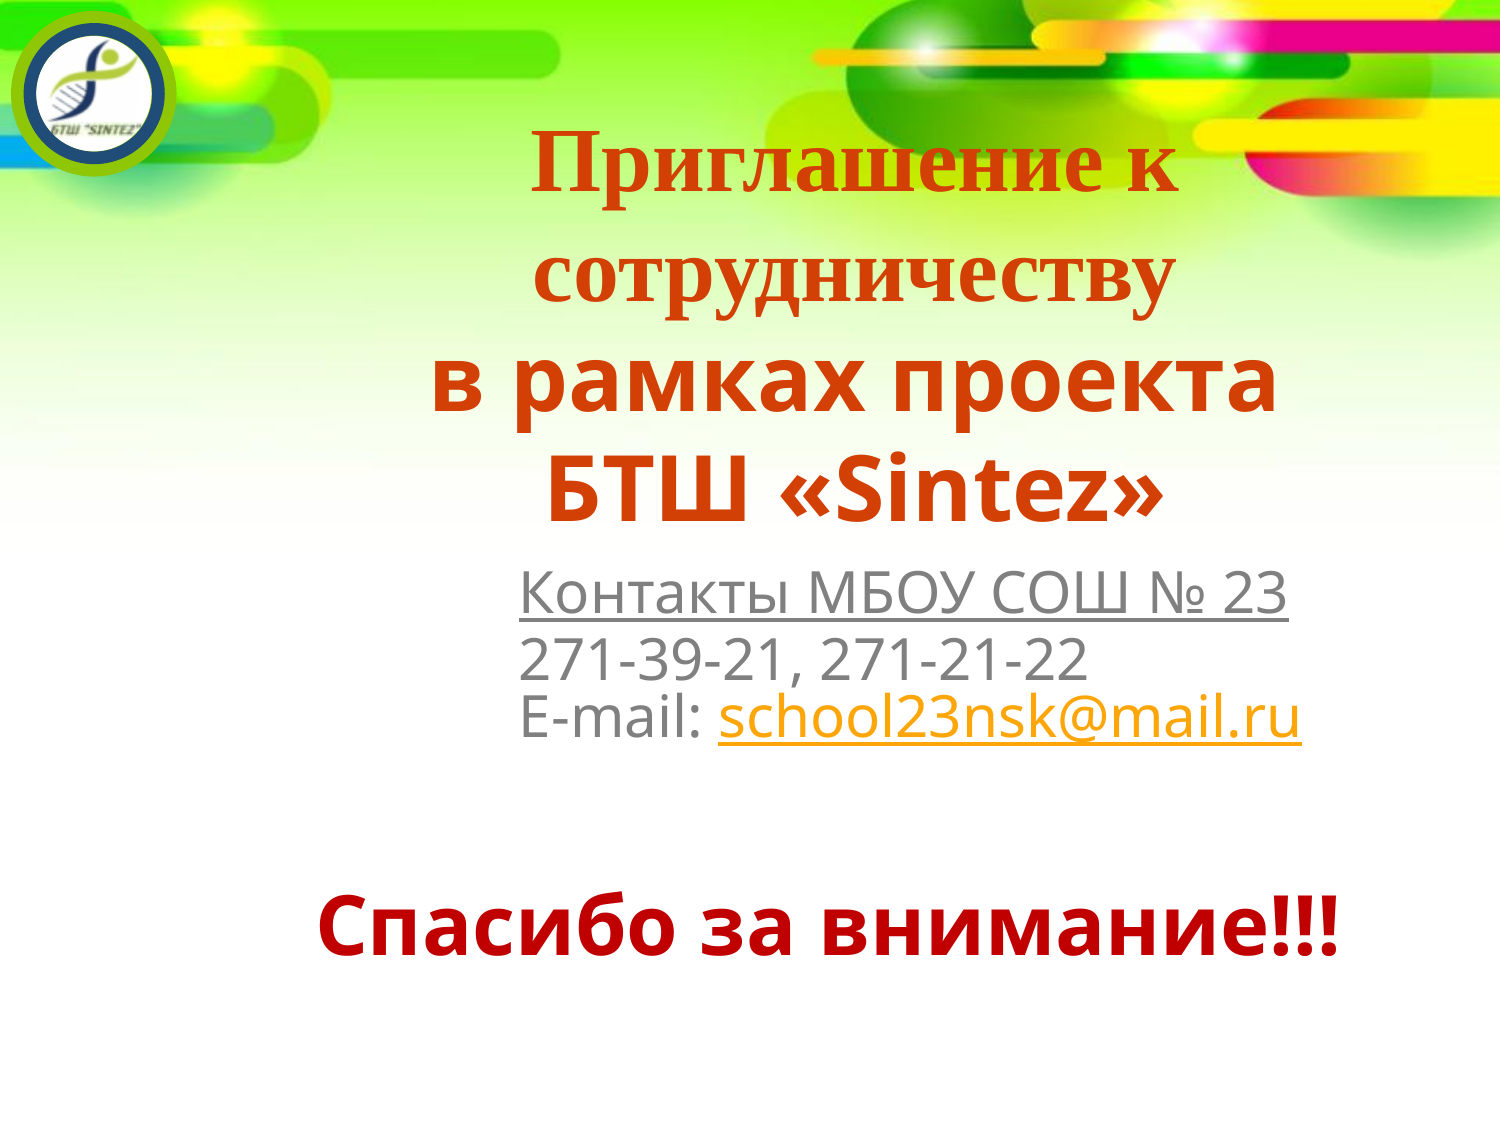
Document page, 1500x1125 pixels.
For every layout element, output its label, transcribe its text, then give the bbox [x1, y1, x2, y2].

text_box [23, 23, 165, 165]
title Спасибо за внимание!!! [299, 866, 1500, 980]
picture [0, 0, 1500, 1125]
